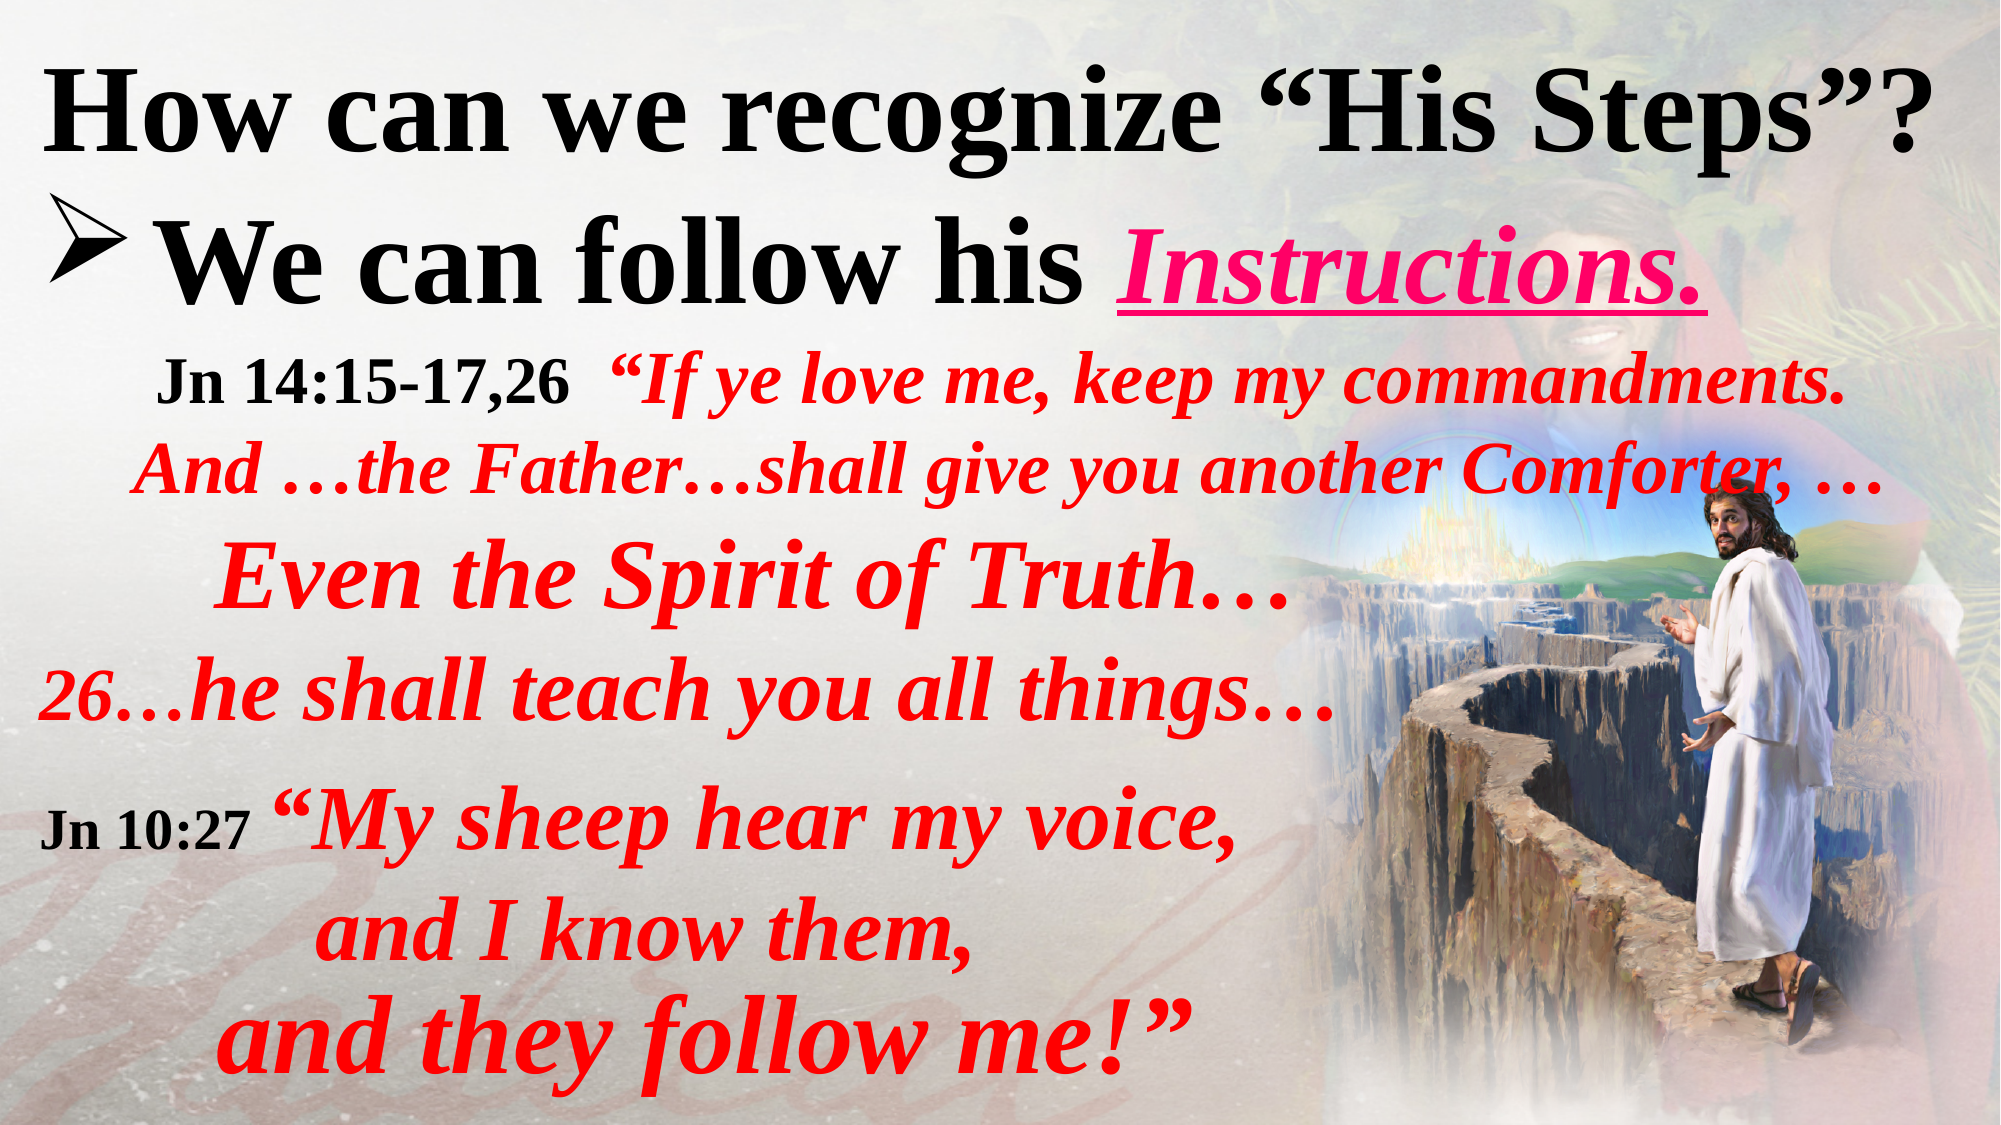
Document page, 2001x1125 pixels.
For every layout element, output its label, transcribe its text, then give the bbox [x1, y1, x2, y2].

text_box We can follow his Instructions. Jn 14:15-17,26 “If ye love me, keep my commandments. And …the Father…shall give you another Comforter, … Even the Spirit of Truth… 26…he shall teach you all things… [24, 171, 2000, 846]
text_box and they follow me!” [201, 953, 1239, 1104]
picture [0, 0, 2001, 1125]
list How can we recognize “His Steps”? [24, 37, 2000, 171]
text_box Jn 10:27 “My sheep hear my voice, and I know them, [24, 751, 1246, 1046]
